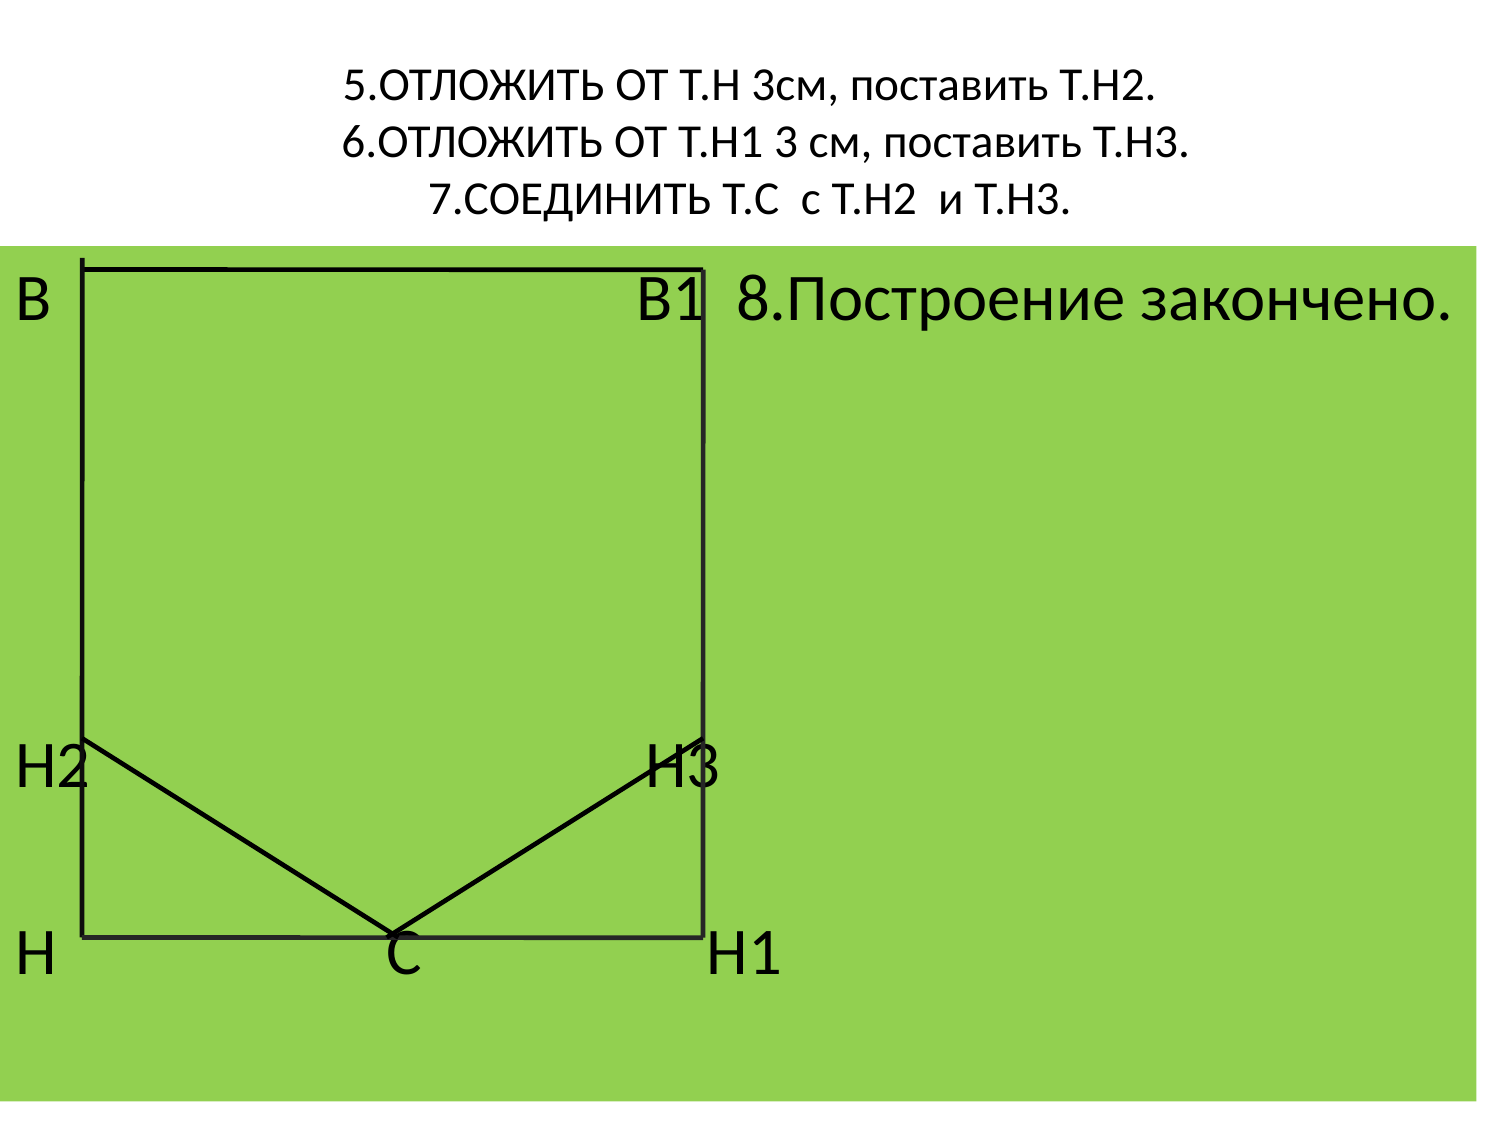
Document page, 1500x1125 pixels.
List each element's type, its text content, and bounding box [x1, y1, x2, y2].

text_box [81, 738, 384, 938]
title 5.ОТЛОЖИТЬ ОТ Т.Н 3см, поставить Т.Н2. 6.ОТЛОЖИТЬ ОТ Т.Н1 3 см, поставить Т.Н3. 7.СОЕДИНИТЬ Т.С с Т.Н2 и Т.Н3. [0, 45, 1500, 233]
list В В1 8.Построение закончено. Н2 Н3 Н С Н1 [0, 246, 1477, 1102]
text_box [386, 738, 704, 938]
